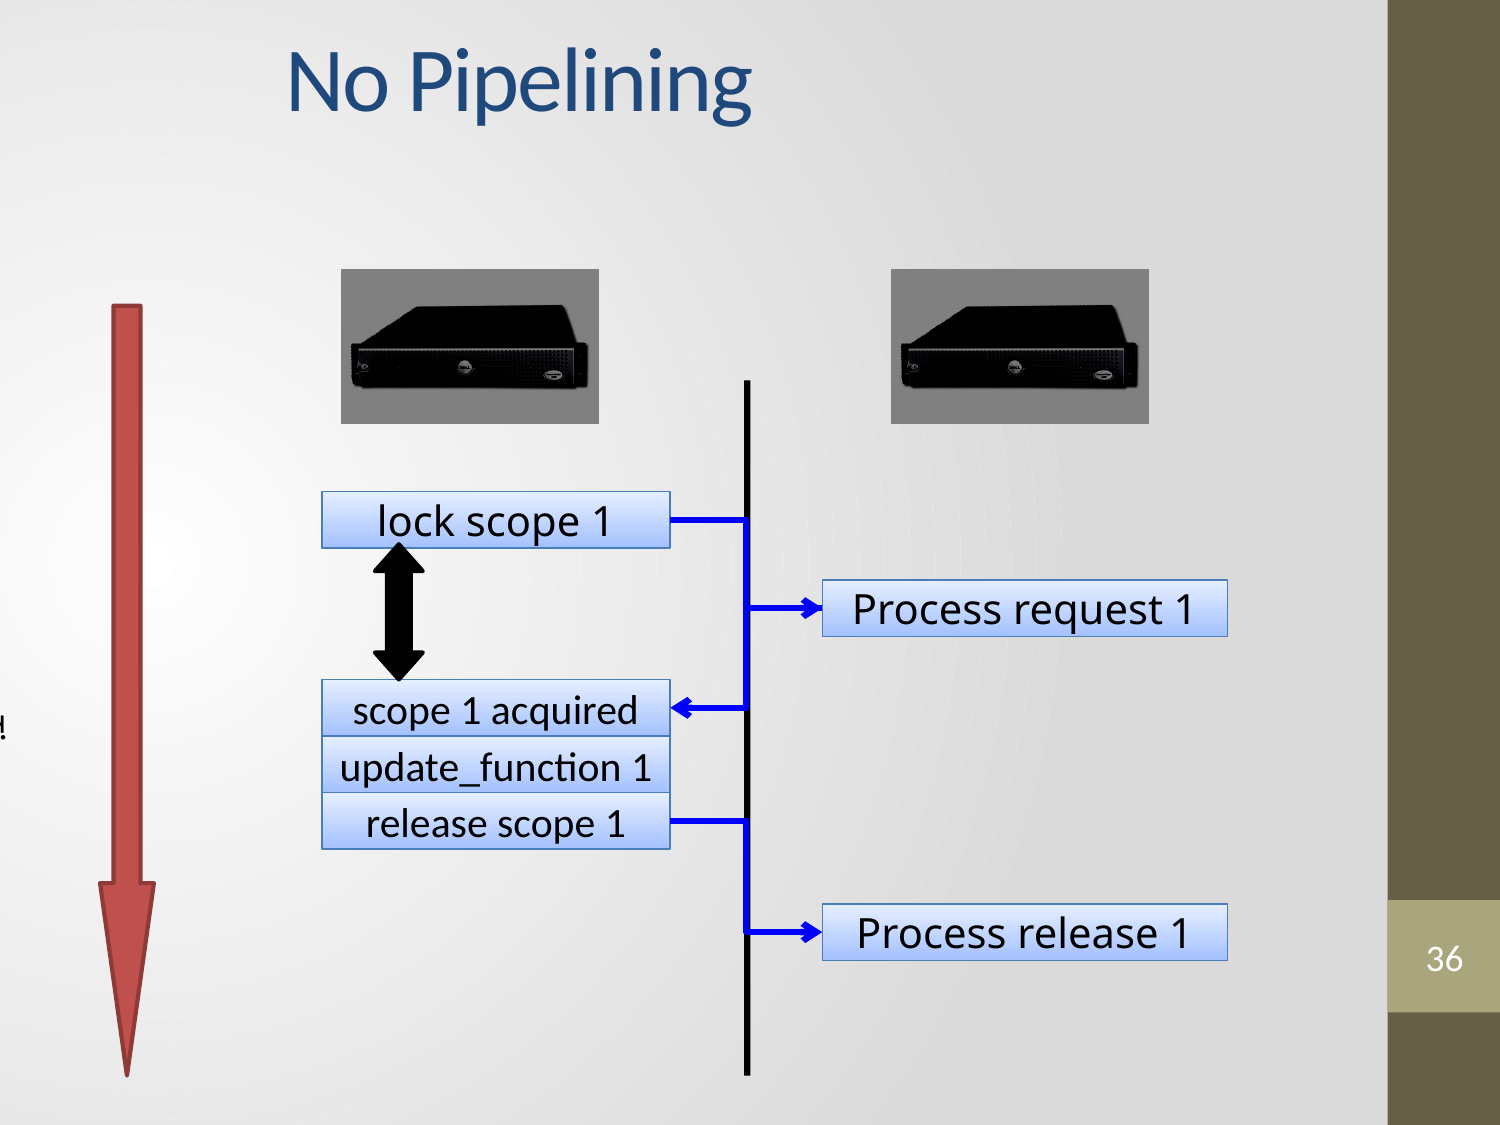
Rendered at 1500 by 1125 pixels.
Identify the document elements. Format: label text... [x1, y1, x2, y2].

text_box Time [0, 701, 25, 807]
picture [891, 269, 1149, 425]
text_box update_function 1 [321, 736, 671, 792]
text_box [669, 607, 823, 709]
text_box lock scope 1 [321, 491, 671, 548]
title No Pipelining [270, 12, 1500, 138]
text_box Process release 1 [822, 903, 1228, 961]
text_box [669, 519, 823, 605]
text_box scope 1 acquired [321, 679, 671, 736]
text_box release scope 1 [321, 792, 671, 850]
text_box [669, 820, 823, 933]
text_box [374, 544, 423, 680]
text_box Process request 1 [834, 579, 1228, 637]
picture [341, 269, 599, 425]
text_box [100, 305, 154, 1076]
slide_number 36 [1398, 925, 1491, 993]
